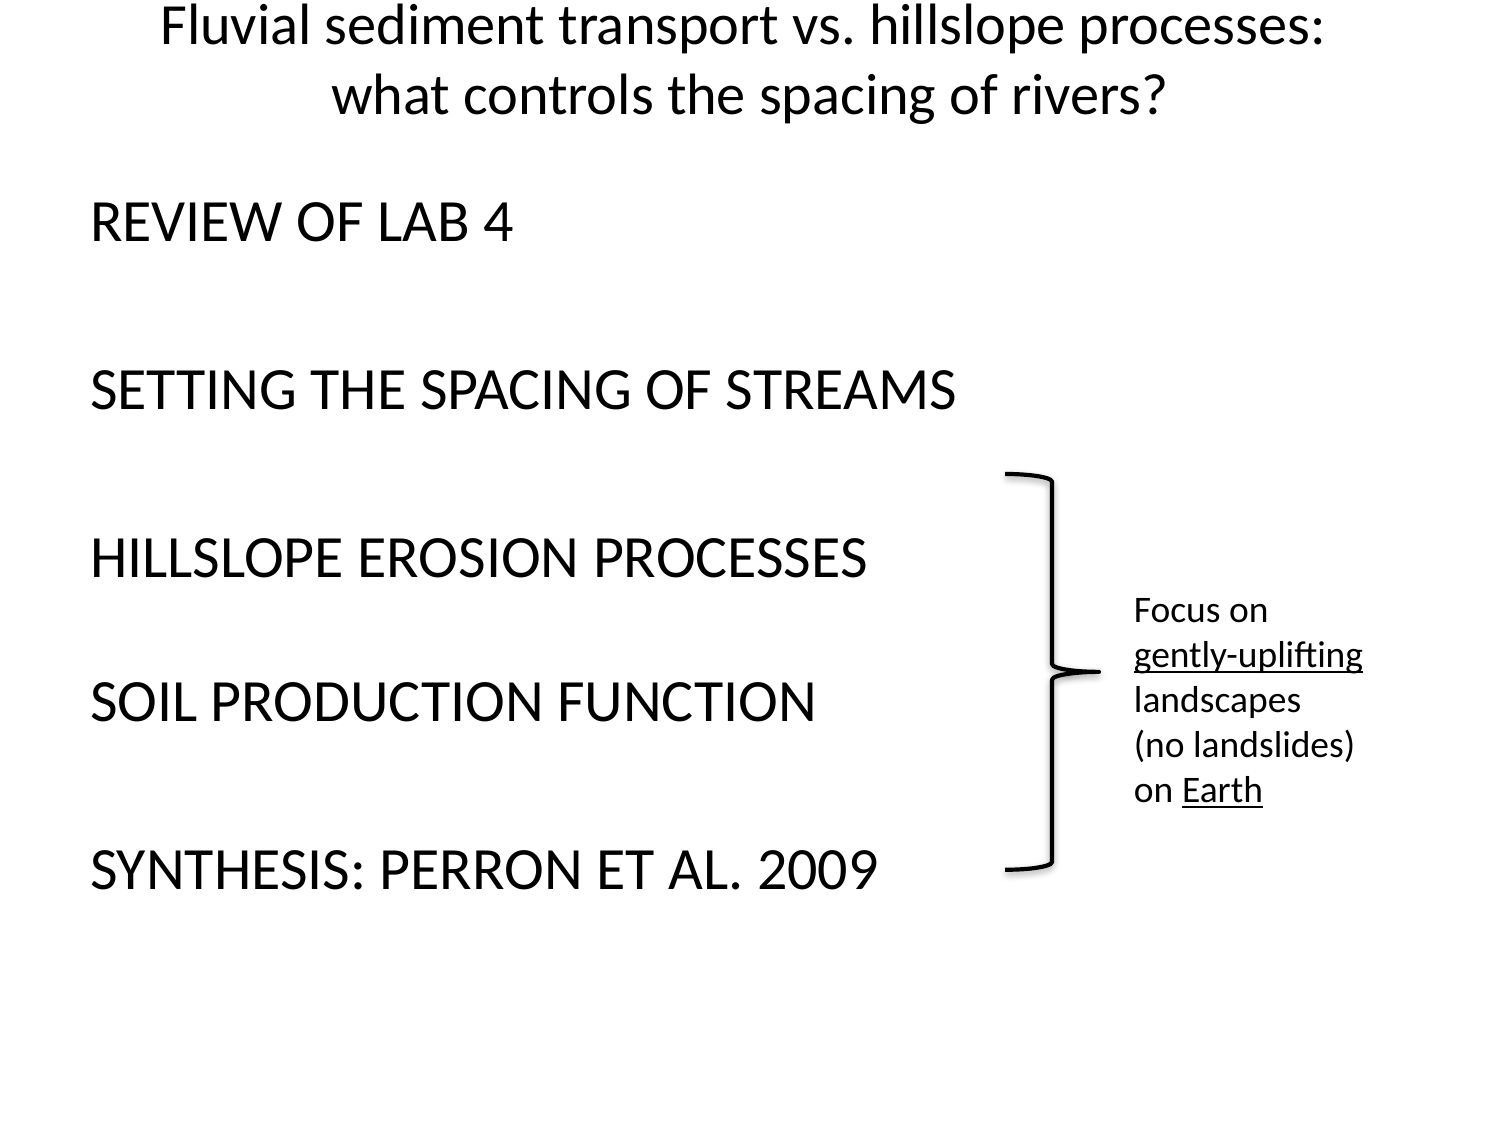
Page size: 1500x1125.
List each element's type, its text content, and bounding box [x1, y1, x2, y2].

title Fluvial sediment transport vs. hillslope processes: what controls the spacing of rivers? [75, 45, 1425, 138]
list REVIEW OF LAB 4 SETTING THE SPACING OF STREAMS HILLSLOPE EROSION PROCESSES SOIL PRODUCTION FUNCTION SYNTHESIS: PERRON ET AL. 2009 [75, 173, 1425, 917]
text_box Focus on gently-uplifting landscapes (no landslides) on Earth [1119, 578, 1379, 818]
text_box [1005, 471, 1102, 872]
